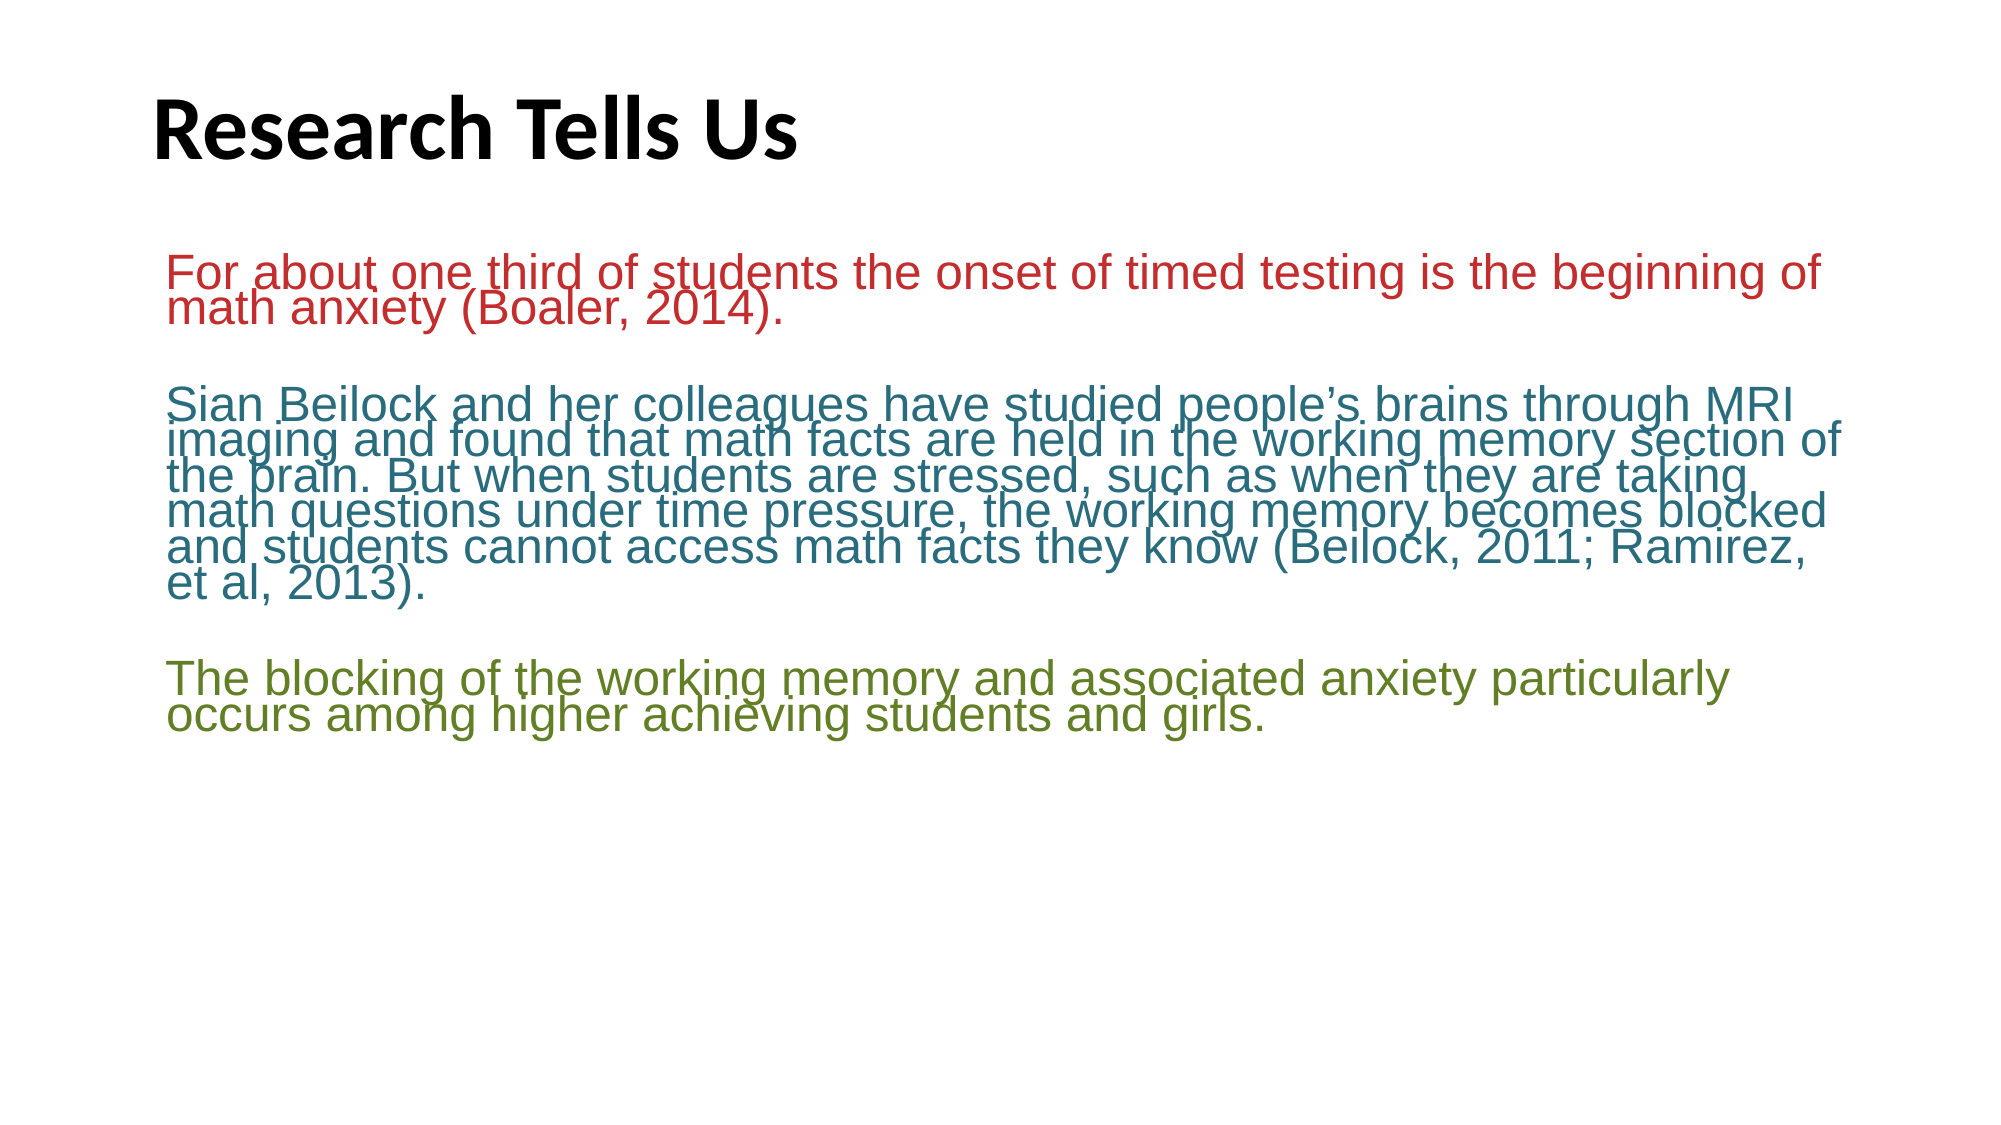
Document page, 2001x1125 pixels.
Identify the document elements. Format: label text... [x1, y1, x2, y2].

title Research Tells Us [137, 59, 1863, 200]
list For about one third of students the onset of timed testing is the beginning of math anxiety (Boaler, 2014). Sian Beilock and her colleagues have studied people’s brains through MRI imaging and found that math facts are held in the working memory section of the brain. But when students are stressed, such as when they are taking math questions under time pressure, the working memory becomes blocked and students cannot access math facts they know (Beilock, 2011; Ramirez, et al, 2013). The blocking of the working memory and associated anxiety particularly occurs among higher achieving students and girls. [137, 253, 1863, 1088]
